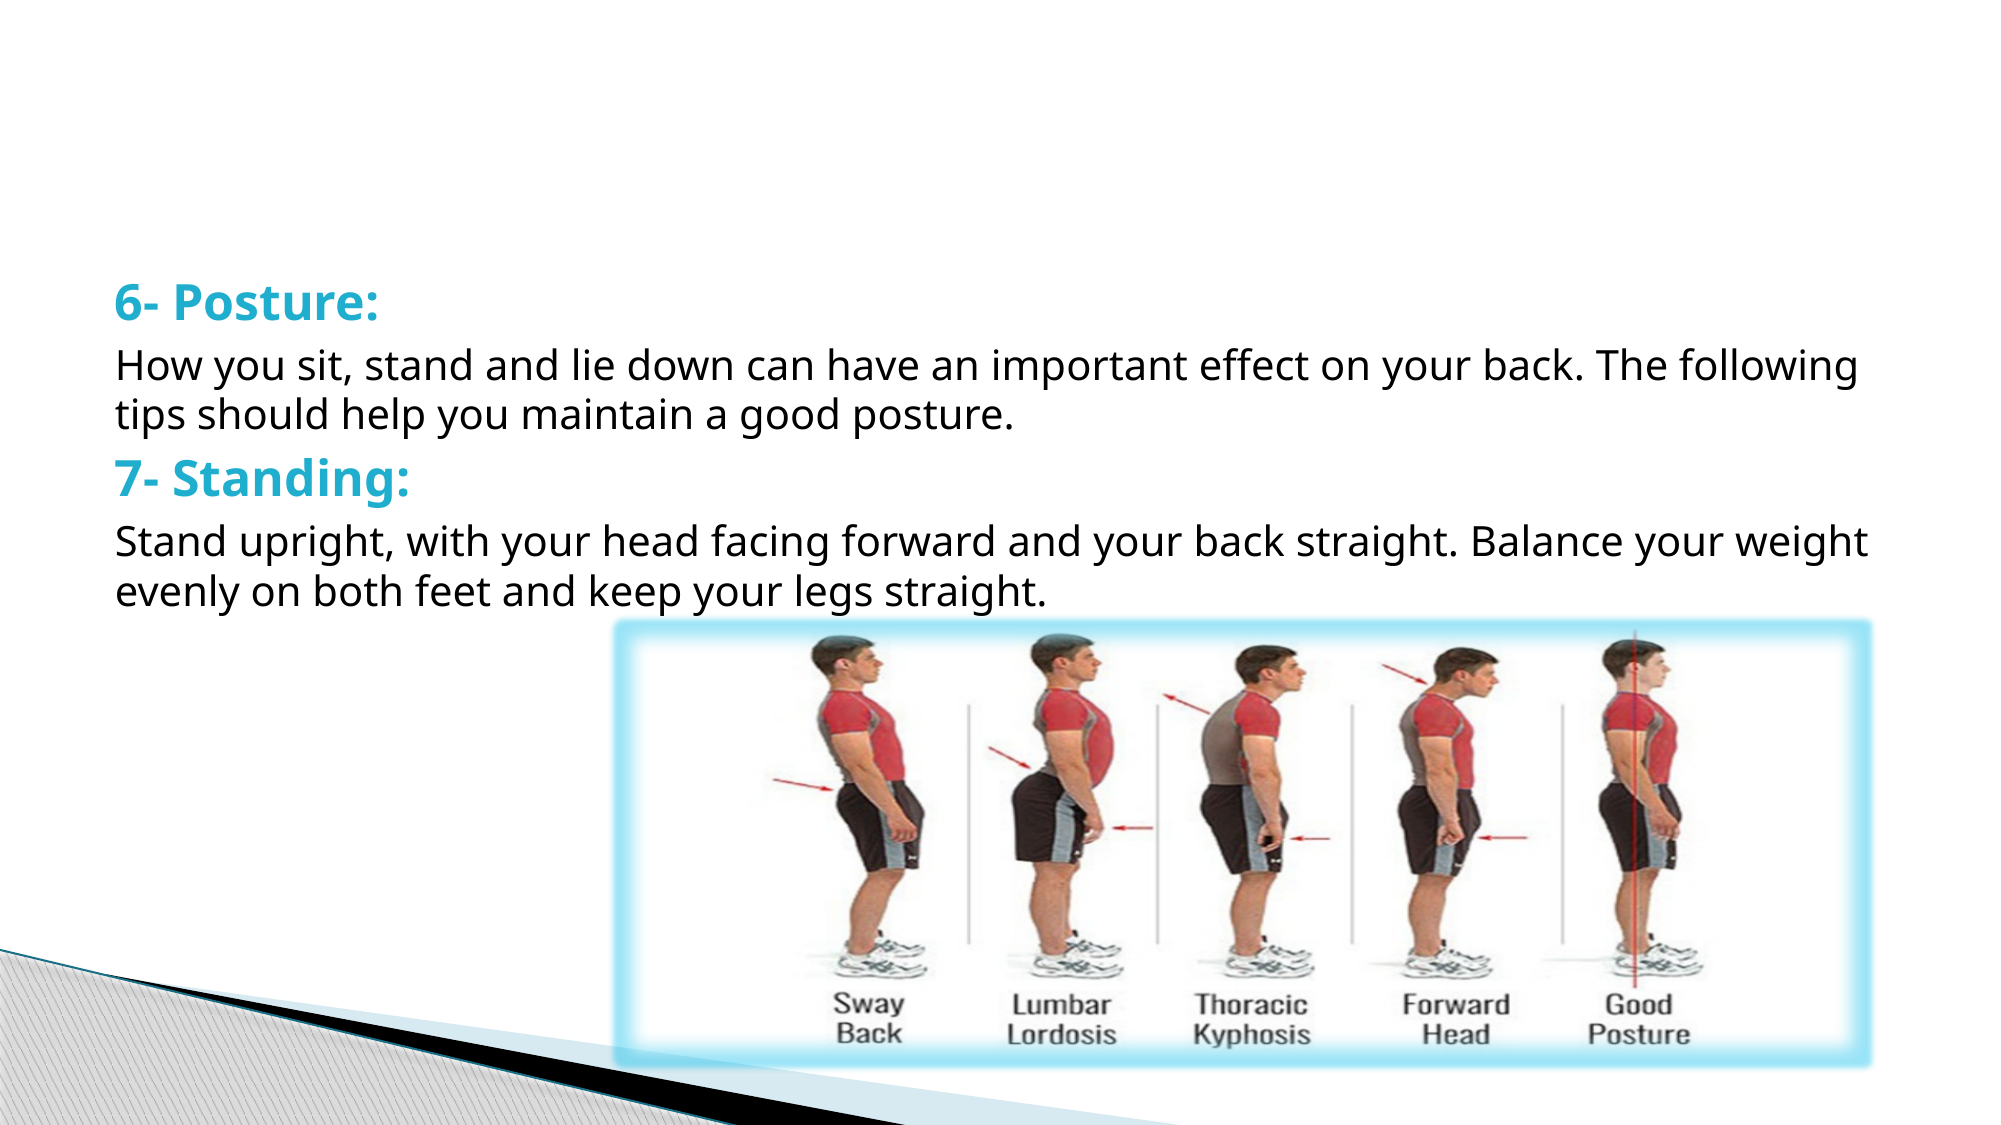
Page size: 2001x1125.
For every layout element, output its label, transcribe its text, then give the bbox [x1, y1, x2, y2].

list 6- Posture: How you sit, stand and lie down can have an important effect on your back. The following tips should help you maintain a good posture. 7- Standing: Stand upright, with your head facing forward and your back straight. Balance your weight evenly on both feet and keep your legs straight. [99, 262, 1900, 622]
picture [615, 621, 1867, 1063]
